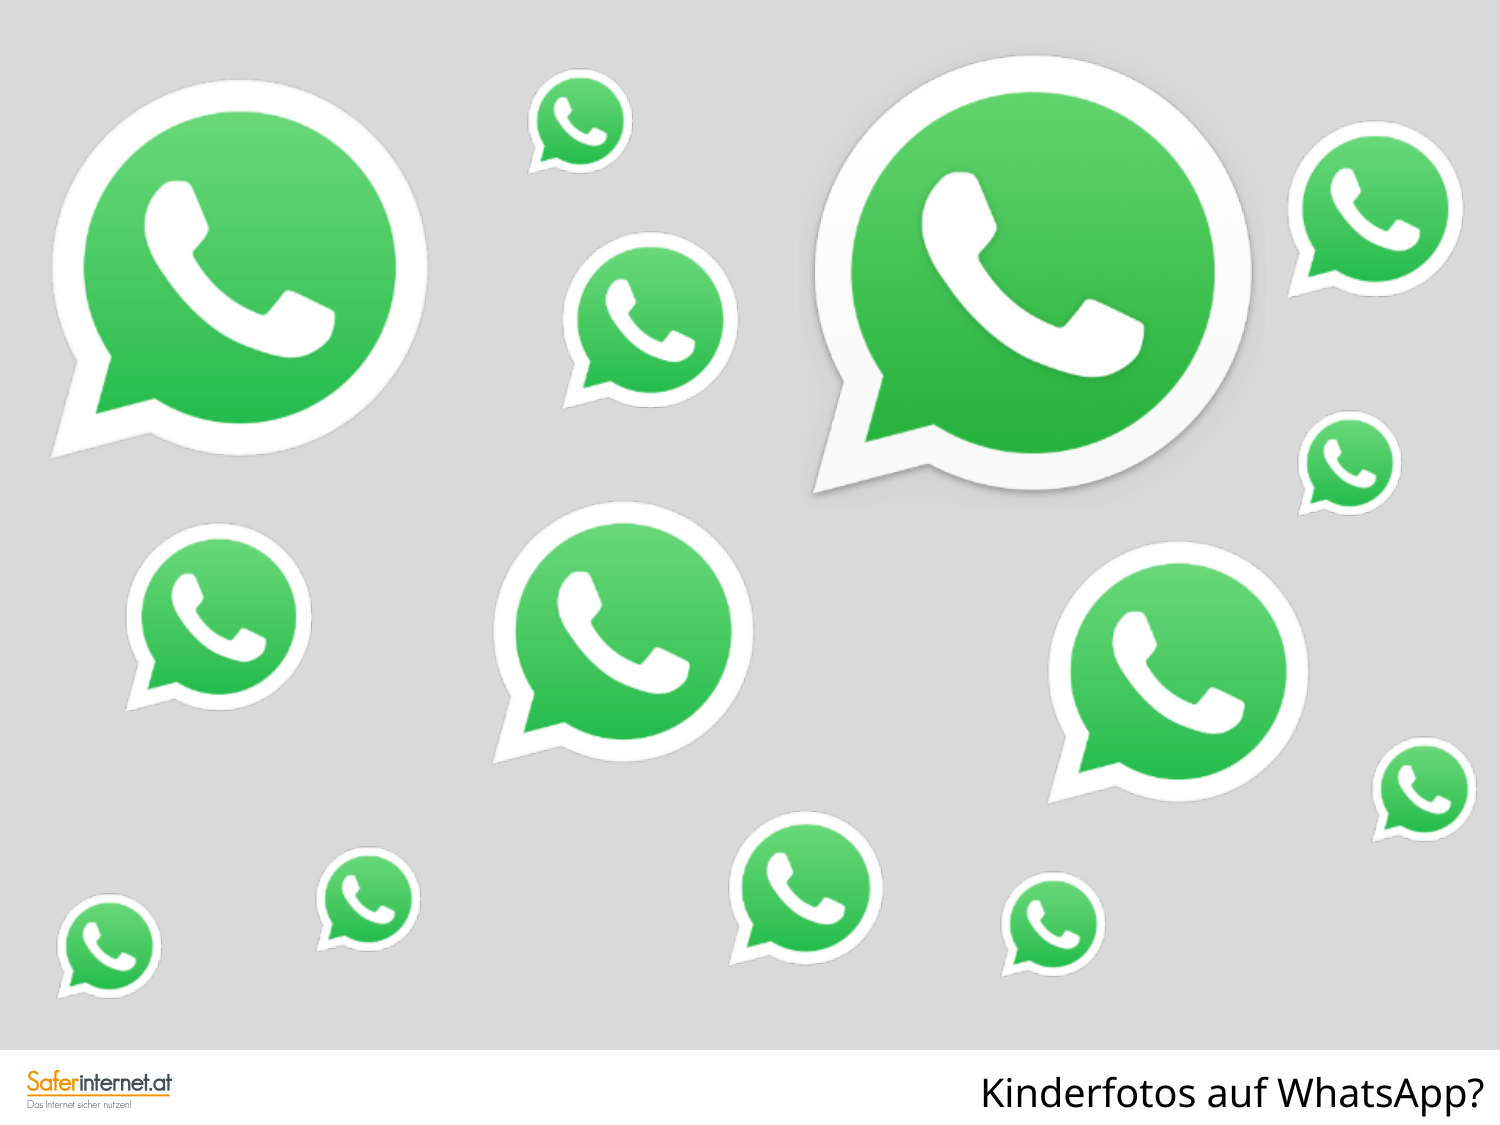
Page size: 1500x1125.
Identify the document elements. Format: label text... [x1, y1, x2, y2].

picture [1369, 734, 1480, 845]
picture [557, 227, 744, 414]
text_box Kinderfotos auf WhatsApp? [680, 1060, 1500, 1125]
picture [40, 69, 440, 469]
picture [1040, 534, 1317, 811]
picture [54, 891, 165, 1002]
picture [799, 39, 1265, 507]
picture [1282, 116, 1469, 303]
picture [119, 518, 318, 717]
picture [27, 1070, 172, 1108]
picture [998, 869, 1109, 980]
picture [1295, 408, 1405, 519]
picture [313, 844, 424, 955]
picture [724, 807, 888, 970]
picture [485, 494, 762, 771]
picture [525, 66, 636, 177]
